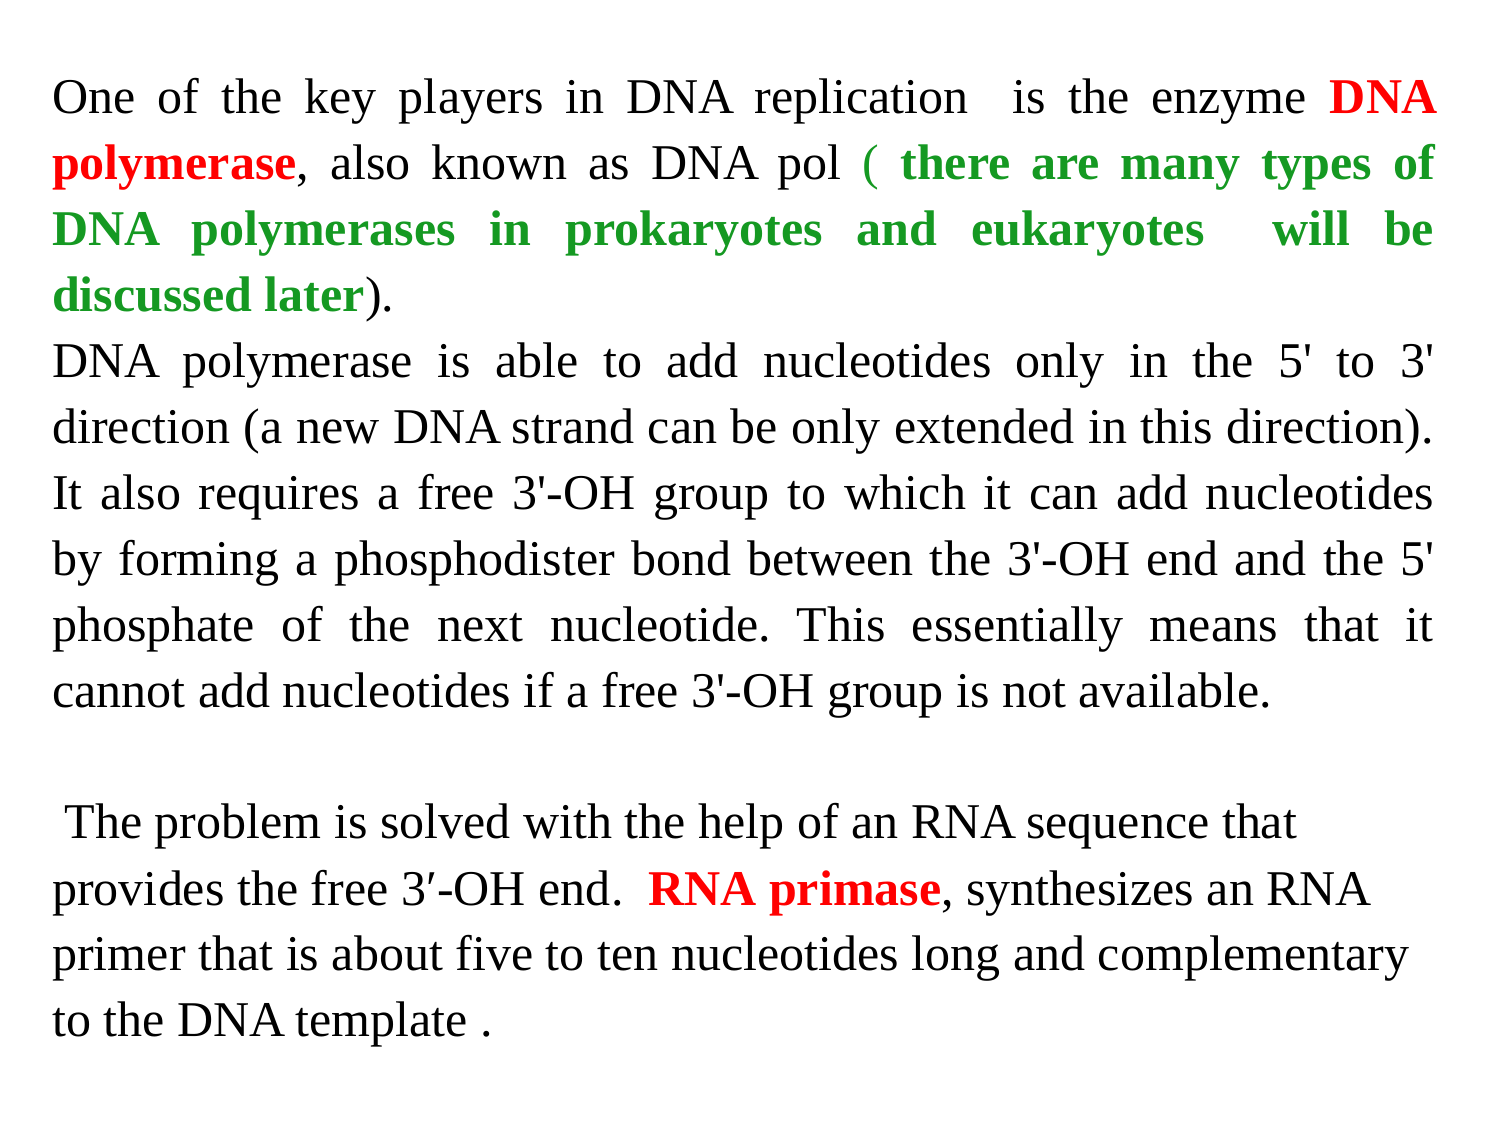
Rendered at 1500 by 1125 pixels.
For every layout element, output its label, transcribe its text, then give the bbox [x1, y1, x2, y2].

text_box One of the key players in DNA replication is the enzyme DNA polymerase, also known as DNA pol ( there are many types of DNA polymerases in prokaryotes and eukaryotes will be discussed later). DNA polymerase is able to add nucleotides only in the 5' to 3' direction (a new DNA strand can be only extended in this direction). It also requires a free 3'-OH group to which it can add nucleotides by forming a phosphodister bond between the 3'-OH end and the 5' phosphate of the next nucleotide. This essentially means that it cannot add nucleotides if a free 3'-OH group is not available. The problem is solved with the help of an RNA sequence that provides the free 3′-OH end. RNA primase, synthesizes an RNA primer that is about five to ten nucleotides long and complementary to the DNA template . [37, 50, 1450, 1125]
